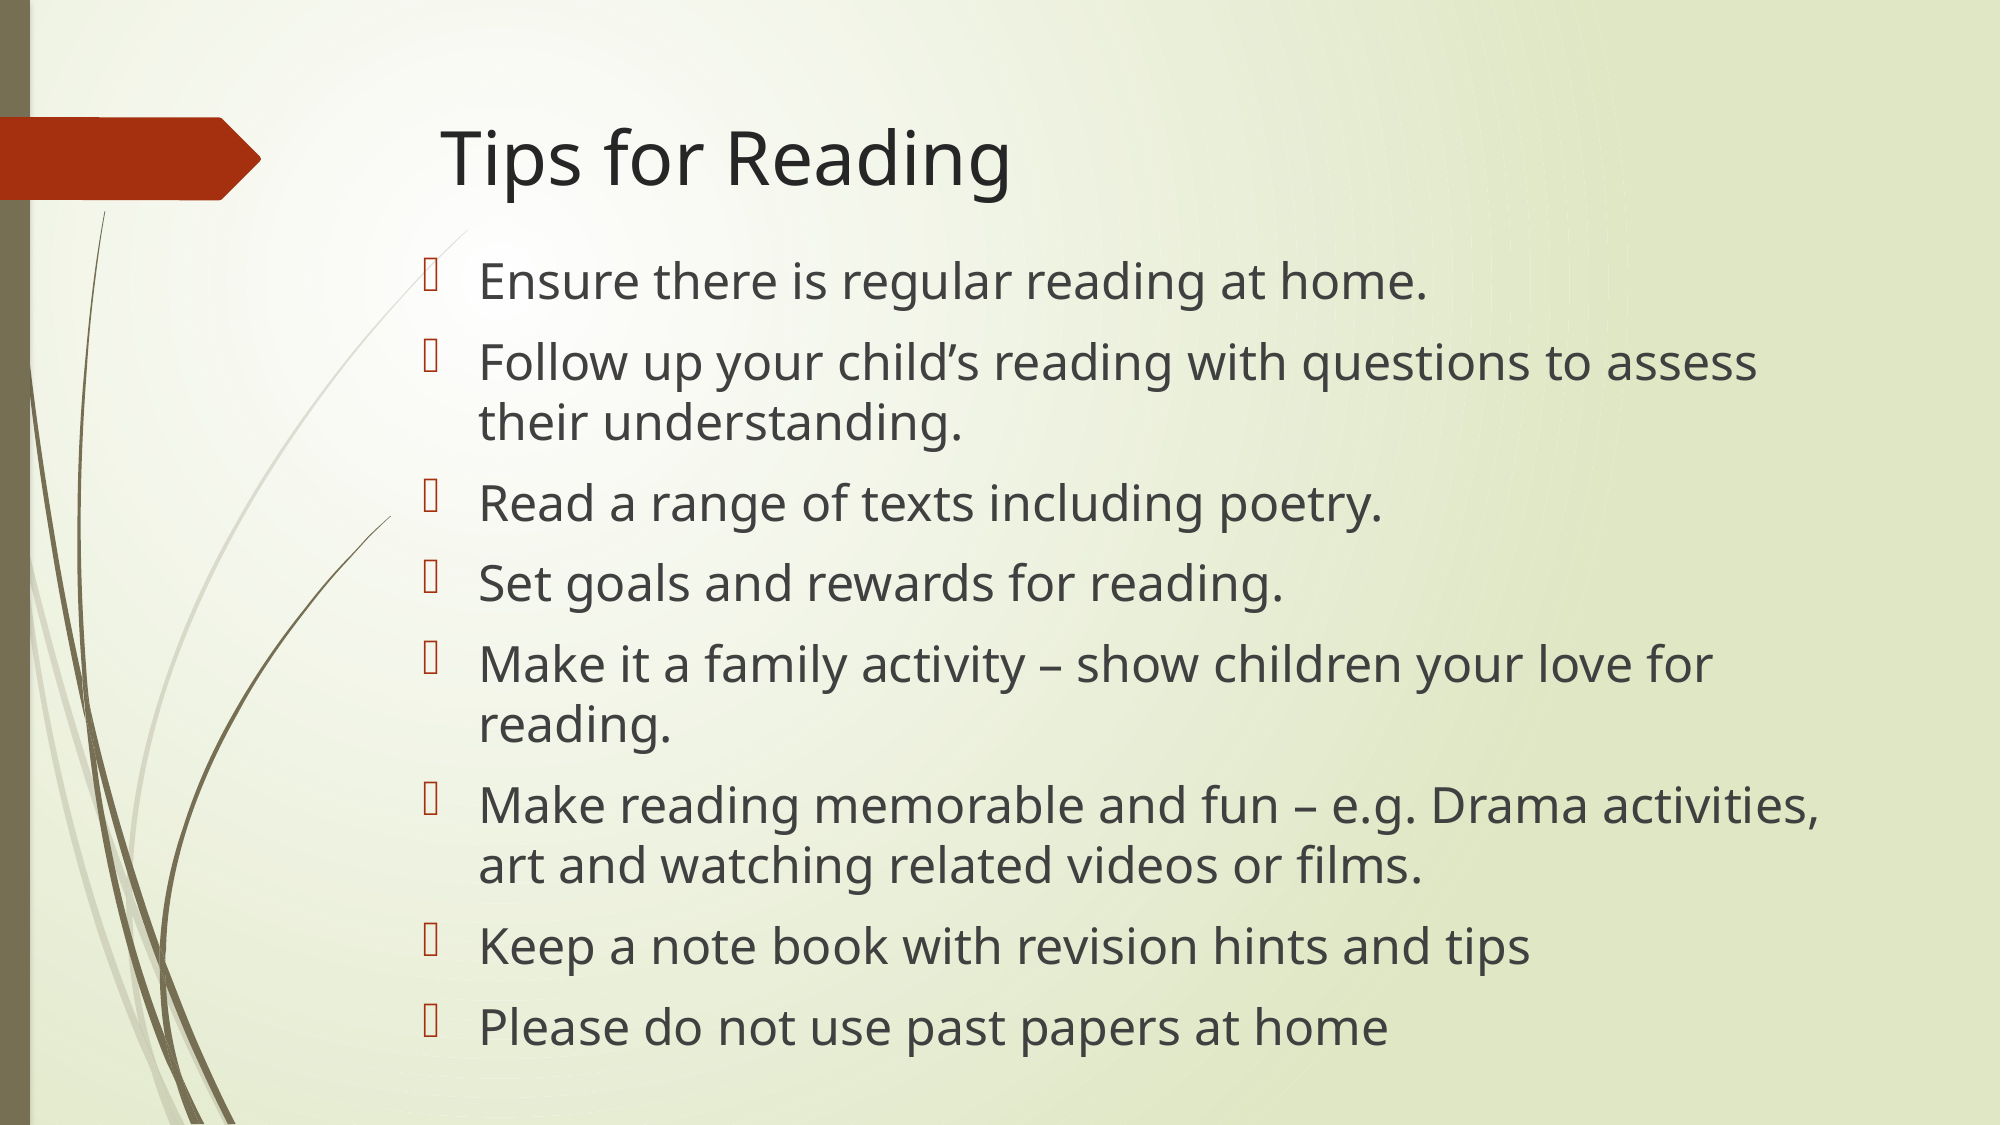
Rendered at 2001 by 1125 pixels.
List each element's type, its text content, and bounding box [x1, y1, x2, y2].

title Tips for Reading [425, 102, 1888, 313]
list Ensure there is regular reading at home. Follow up your child’s reading with questions to assess their understanding. Read a range of texts including poetry. Set goals and rewards for reading. Make it a family activity – show children your love for reading. Make reading memorable and fun – e.g. Drama activities, art and watching related videos or films. Keep a note book with revision hints and tips Please do not use past papers at home [407, 241, 1870, 989]
